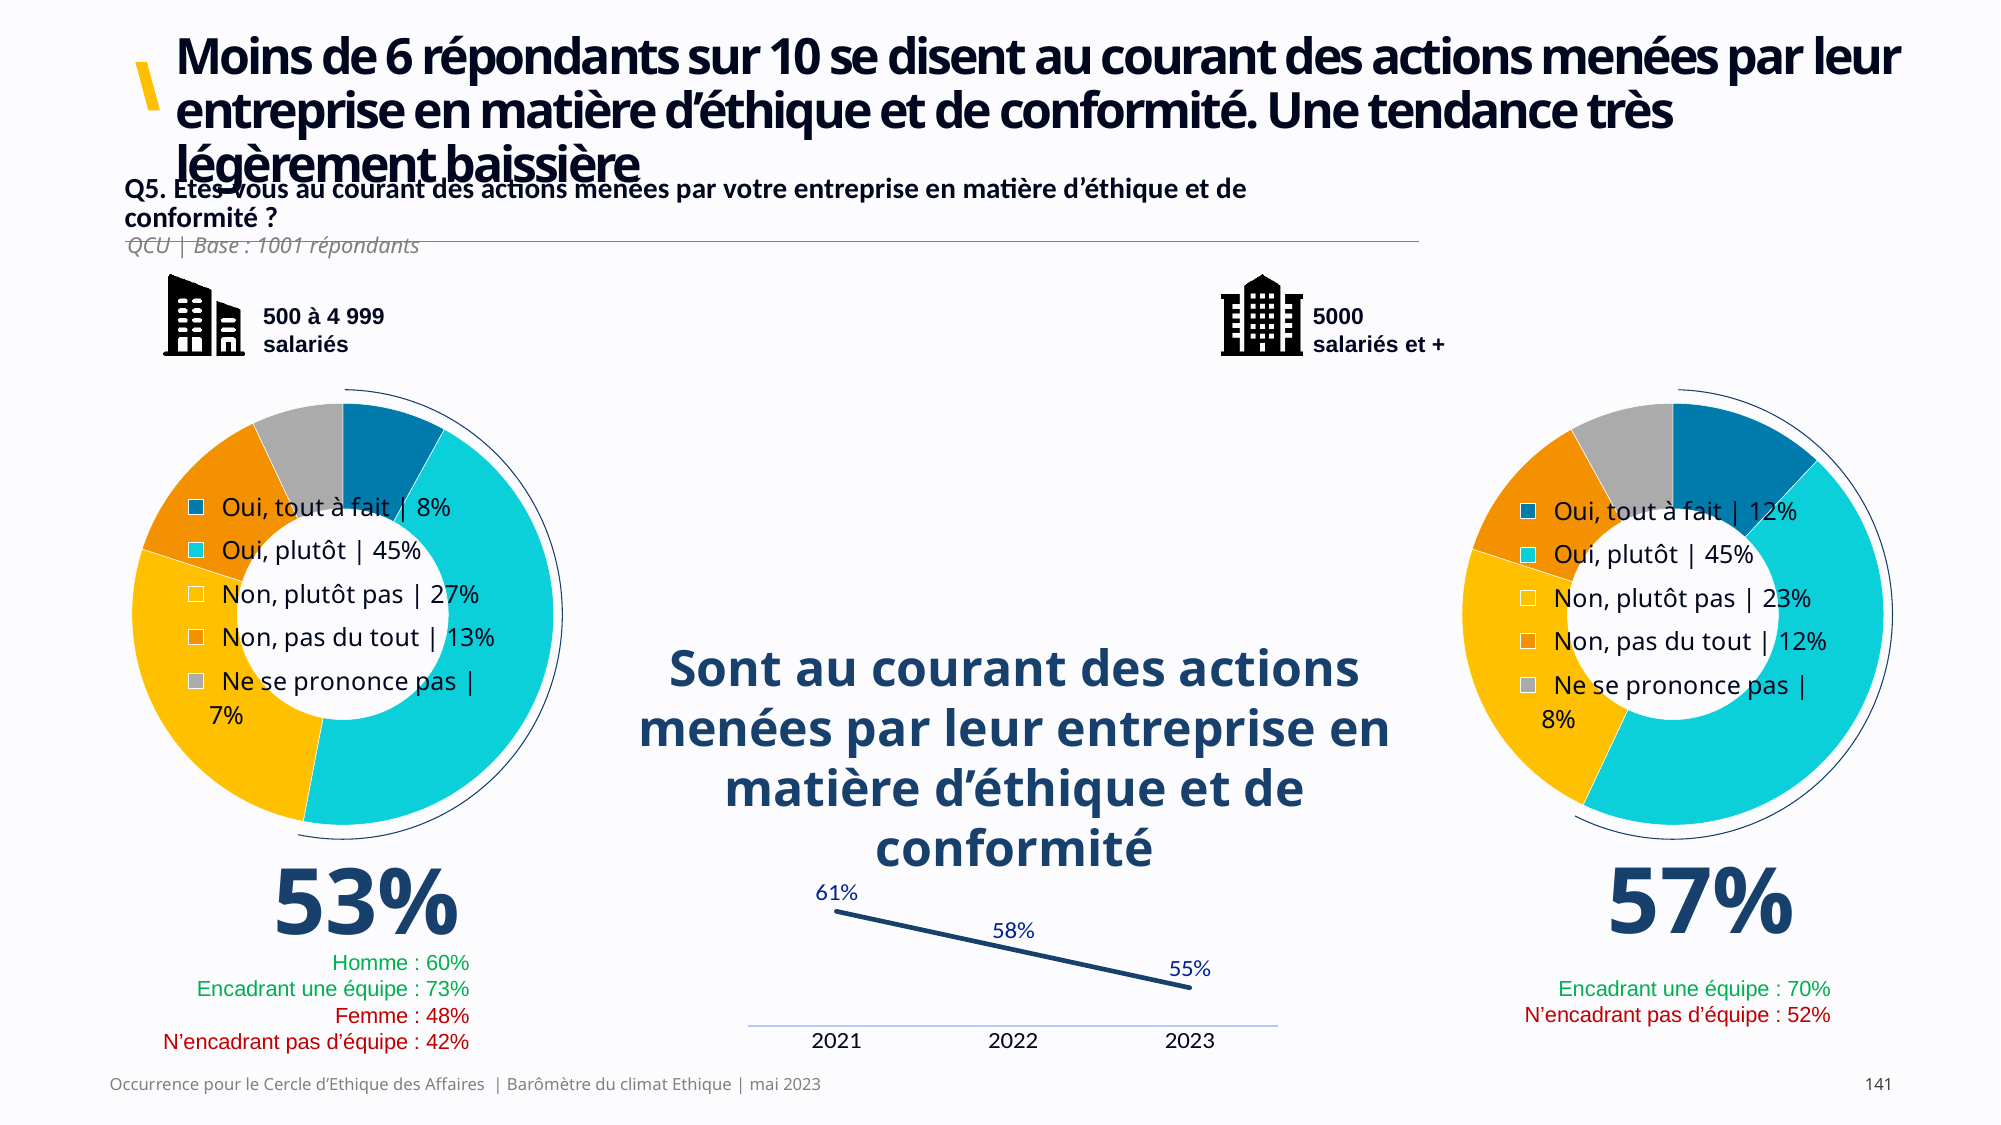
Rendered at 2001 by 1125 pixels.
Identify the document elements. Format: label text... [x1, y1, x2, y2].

picture [1221, 274, 1303, 356]
footer Occurrence pour le Cercle d’Ethique des Affaires | Barômètre du climat Ethique | mai 2023 [109, 1064, 1604, 1103]
chart [1445, 348, 2000, 987]
slide_number 141 [1748, 1066, 1894, 1105]
text_box [135, 62, 160, 111]
text_box Homme : 60% Encadrant une équipe : 73% Femme : 48% N’encadrant pas d’équipe : 42% [0, 948, 470, 1054]
text_box QCU | Base : 1001 répondants [127, 231, 956, 258]
text_box 5000 salariés et + [1312, 301, 1552, 357]
text_box Sont au courant des actions menées par leur entreprise en matière d’éthique et de conformité [869, 629, 1402, 884]
table_header Q5. Etes-vous au courant des actions menées par votre entreprise en matière d’éthique et de conformité ? [125, 171, 1419, 241]
text_box Encadrant une équipe : 70% N’encadrant pas d’équipe : 52% [1290, 974, 1832, 1028]
title Moins de 6 répondants sur 10 se disent au courant des actions menées par leur entreprise en matière d’éthique et de conformité. Une tendance très légèrement baissière [134, 30, 1916, 140]
chart [115, 348, 1290, 1059]
text_box 500 à 4 999 salariés [263, 301, 502, 348]
picture [163, 274, 245, 356]
